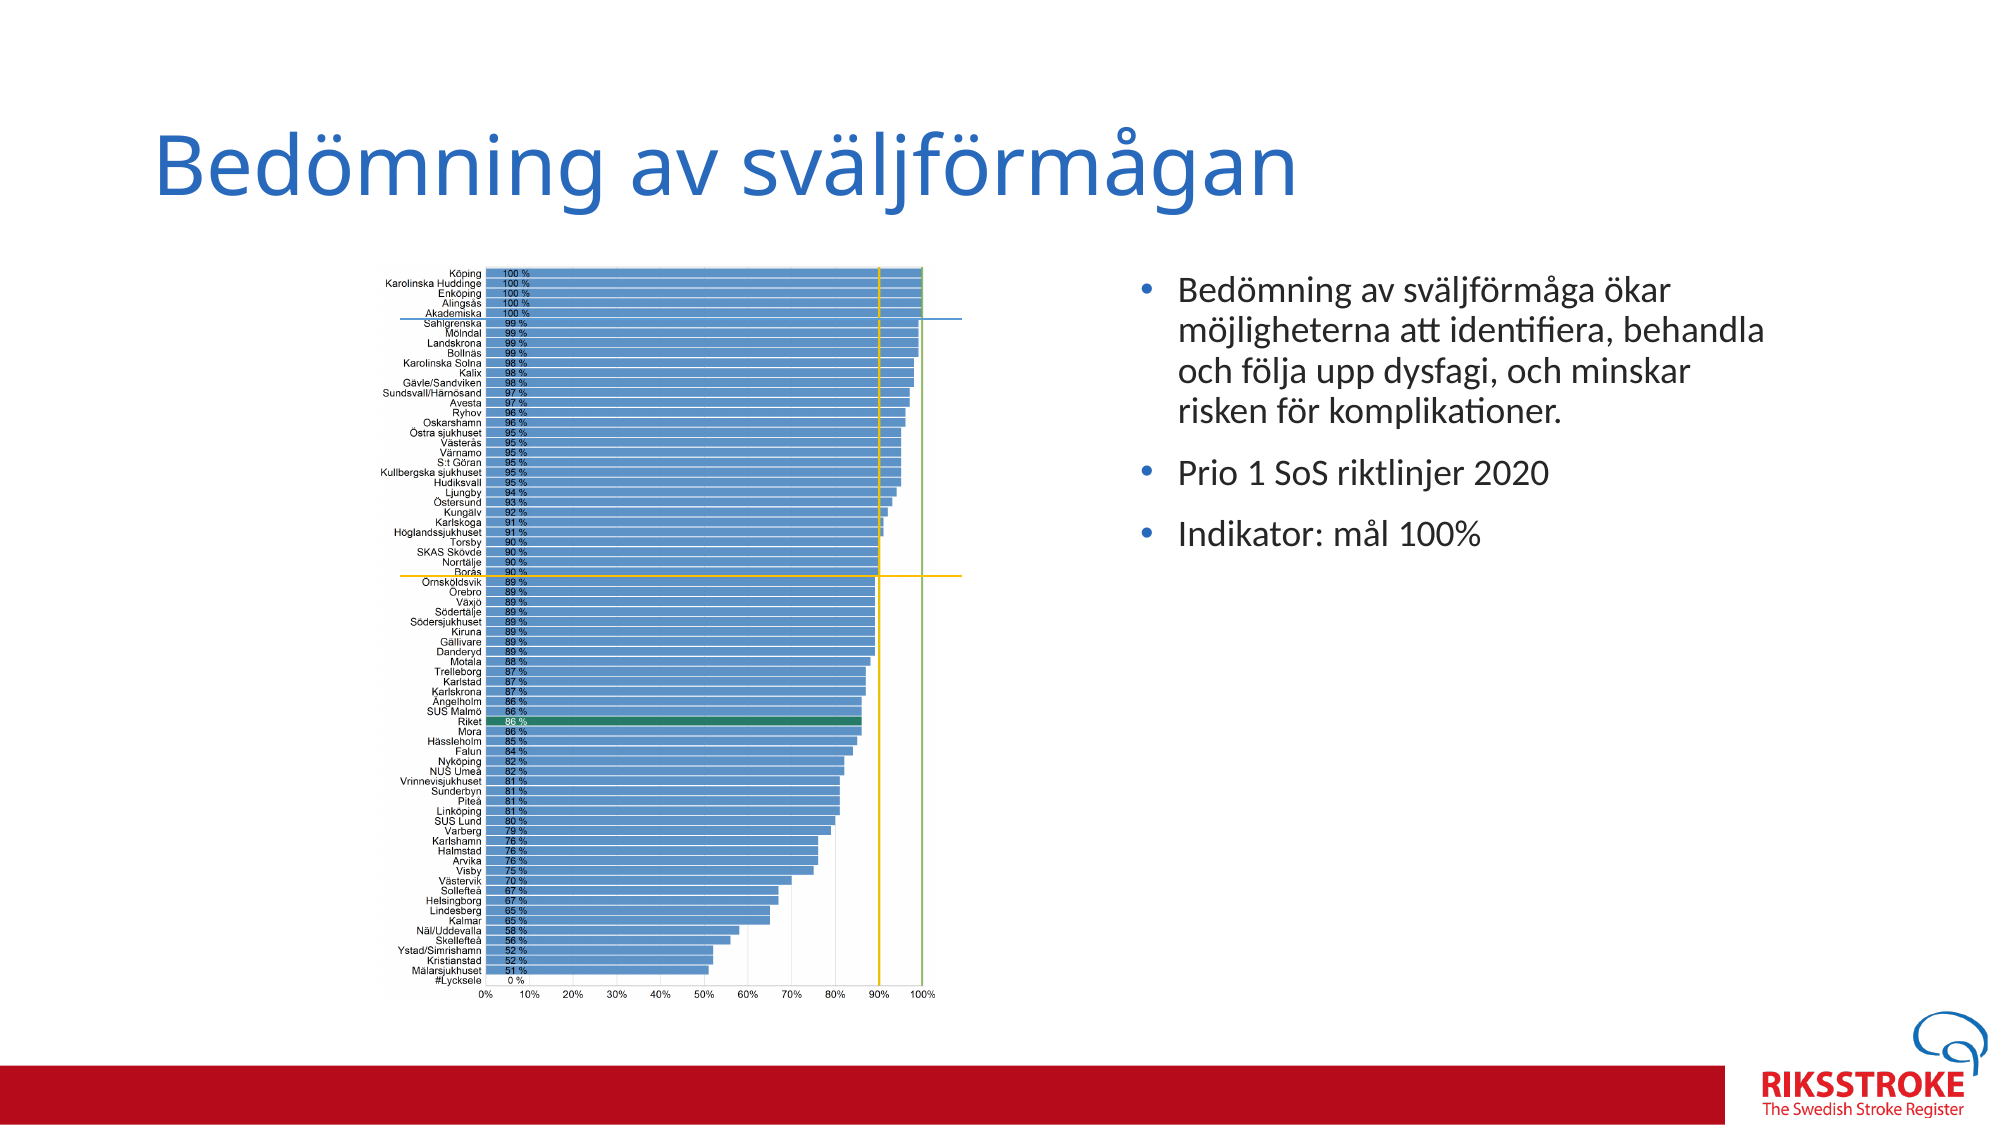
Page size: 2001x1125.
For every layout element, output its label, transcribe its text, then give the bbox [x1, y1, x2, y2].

picture [377, 262, 935, 1005]
title Bedömning av sväljförmågan [137, 59, 1863, 278]
list Bedömning av sväljförmåga ökar möjligheterna att identifiera, behandla och följa upp dysfagi, och minskar risken för komplikationer. Prio 1 SoS riktlinjer 2020 Indikator: mål 100% [1125, 262, 1788, 1005]
